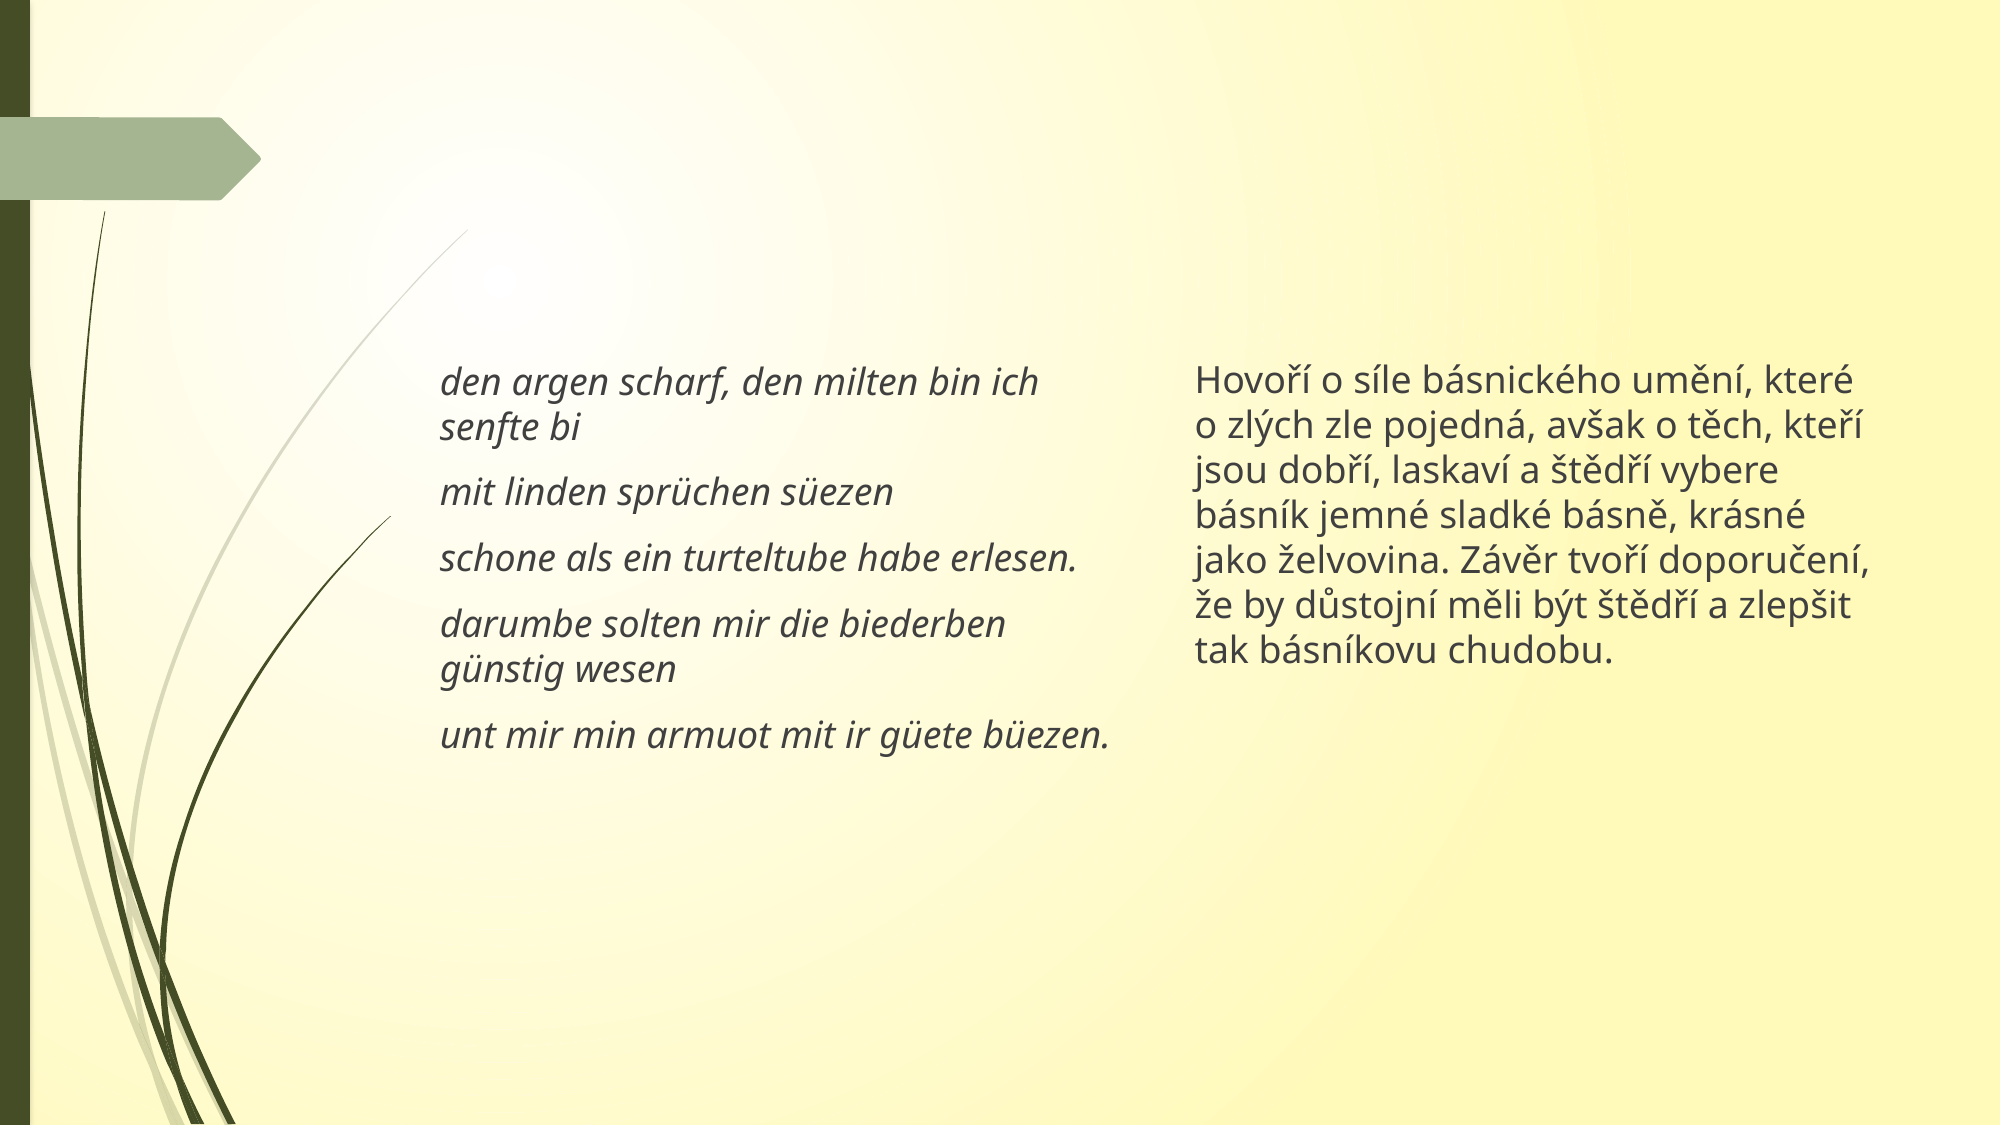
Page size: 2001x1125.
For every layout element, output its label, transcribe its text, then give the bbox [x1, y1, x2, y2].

list Hovoří o síle básnického umění, které o zlých zle pojedná, avšak o těch, kteří jsou dobří, laskaví a štědří vybere básník jemné sladké básně, krásné jako želvovina. Závěr tvoří doporučení, že by důstojní měli být štědří a zlepšit tak básníkovu chudobu. [1179, 348, 1888, 969]
list den argen scharf, den milten bin ich senfte bi mit linden sprüchen süezen schone als ein turteltube habe erlesen. darumbe solten mir die biederben günstig wesen unt mir min armuot mit ir güete büezen. [424, 350, 1133, 970]
